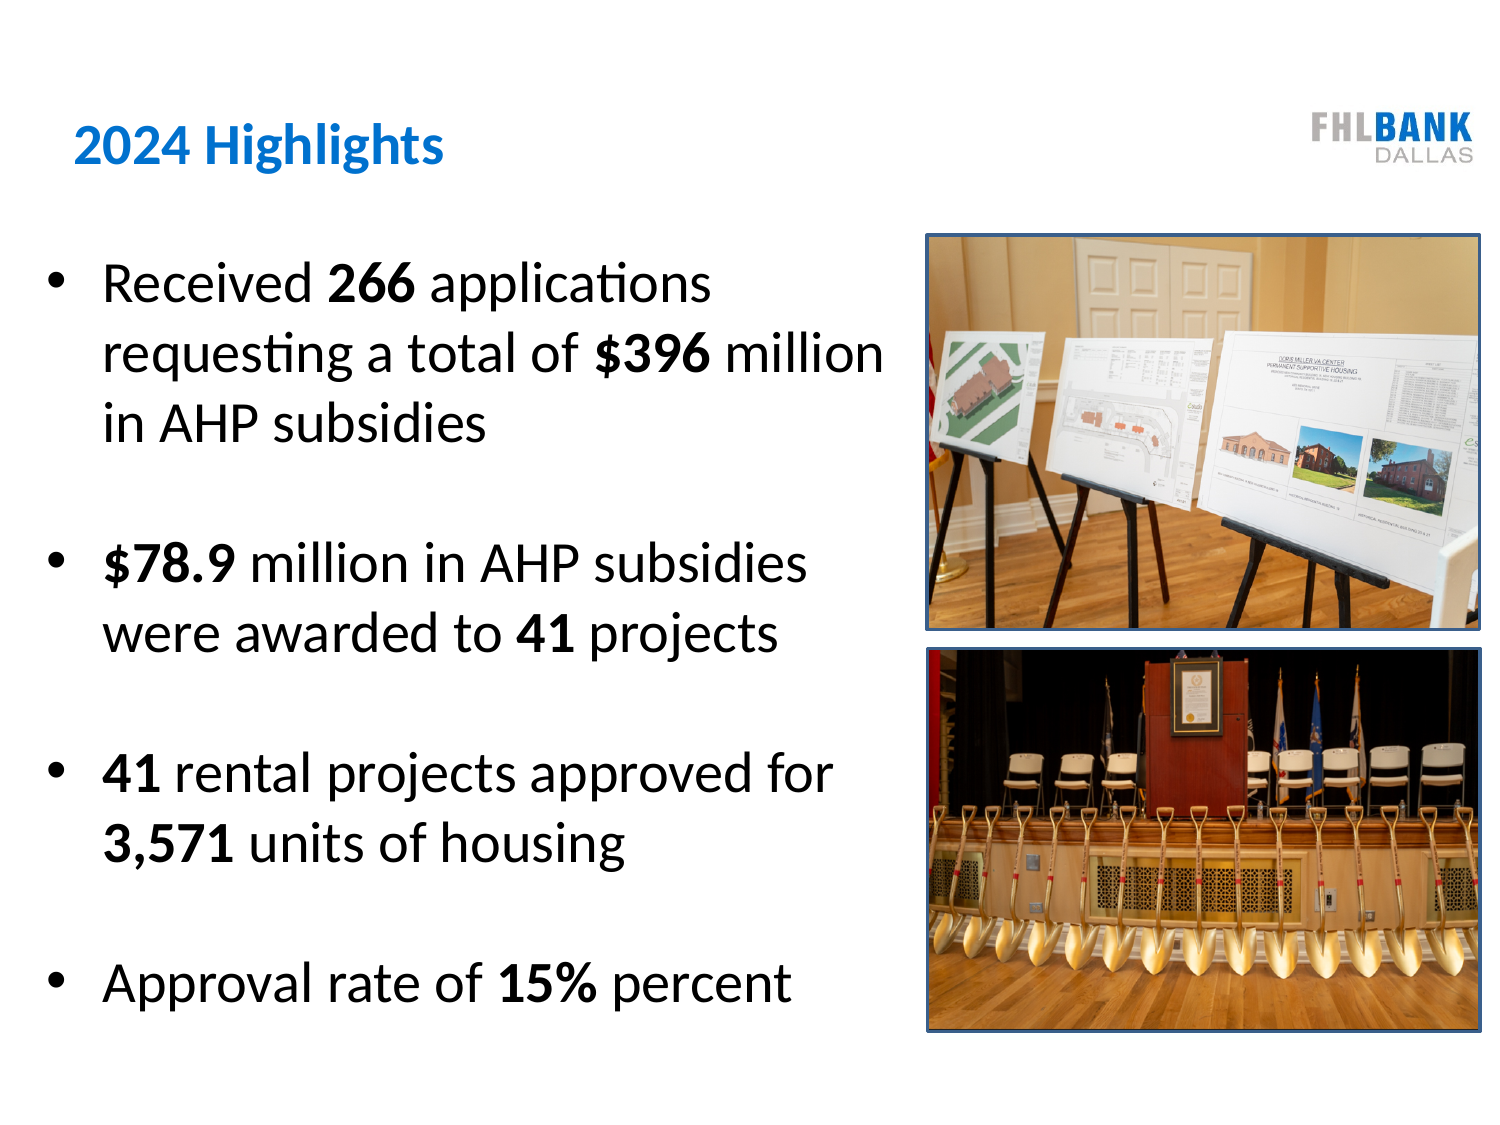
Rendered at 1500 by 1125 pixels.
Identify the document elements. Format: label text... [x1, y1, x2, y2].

picture [1299, 94, 1485, 176]
title 2024 Highlights [58, 103, 1293, 179]
picture [928, 236, 1479, 628]
text_box Received 266 applications requesting a total of $396 million in AHP subsidies $78.9 million in AHP subsidies were awarded to 41 projects 41 rental projects approved for 3,571 units of housing Approval rate of 15% percent [31, 237, 929, 1022]
picture [929, 649, 1479, 1030]
